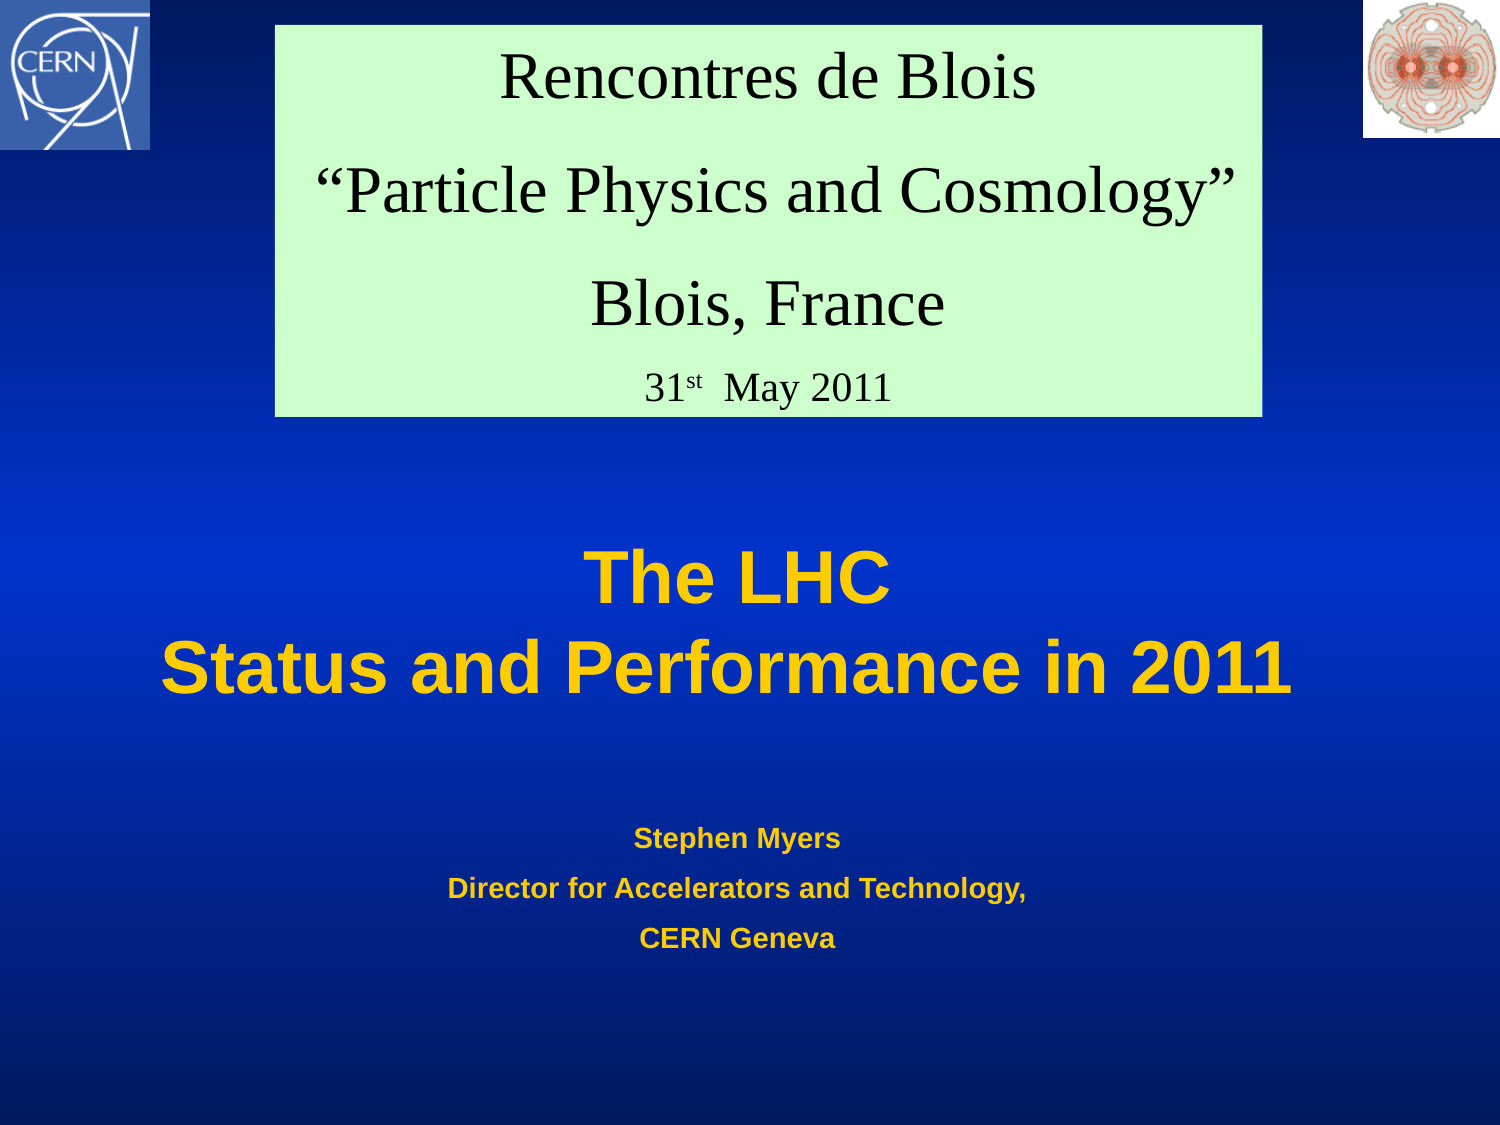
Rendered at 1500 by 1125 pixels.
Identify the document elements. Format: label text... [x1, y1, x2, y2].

title The LHC Status and Performance in 2011 [99, 499, 1376, 738]
text_box Rencontres de Blois “Particle Physics and Cosmology” Blois, France 31st May 2011 [274, 24, 1263, 417]
text_box [262, 312, 1213, 373]
picture [0, 0, 150, 150]
picture [1363, 0, 1500, 138]
text_box Stephen Myers Director for Accelerators and Technology, CERN Geneva [212, 812, 1263, 1025]
